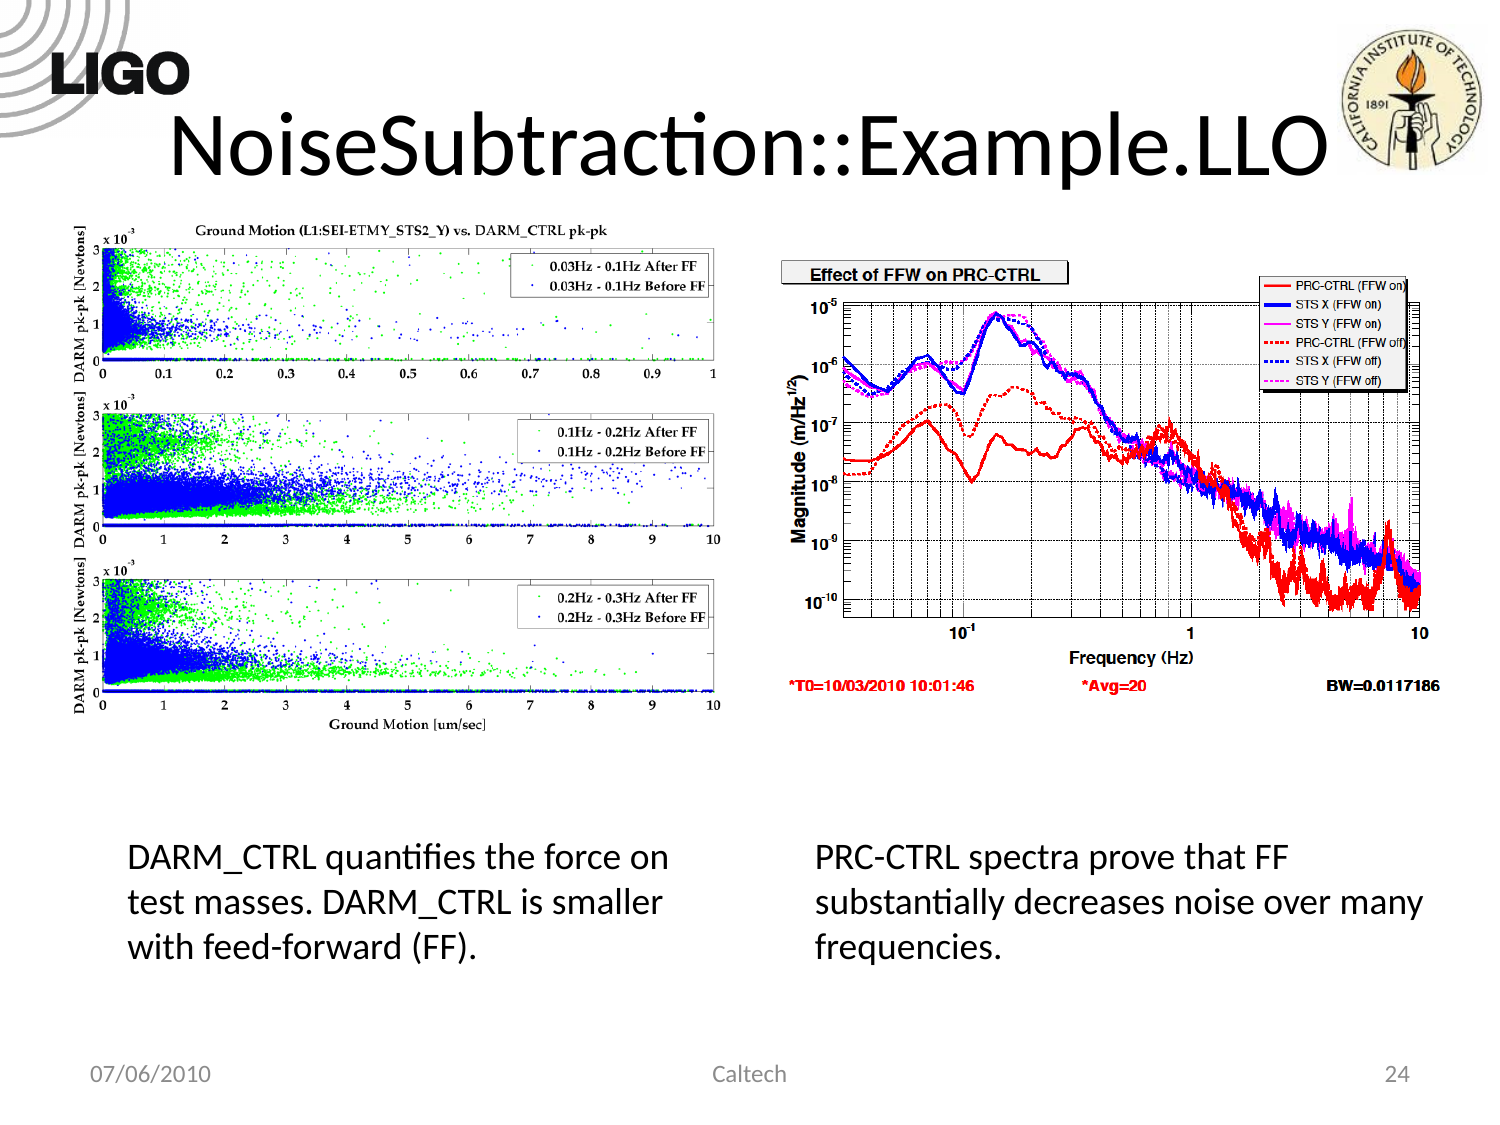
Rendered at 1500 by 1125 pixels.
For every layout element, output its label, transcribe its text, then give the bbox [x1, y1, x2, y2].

picture [0, 0, 190, 138]
picture [0, 199, 788, 753]
footer Caltech [512, 1042, 988, 1103]
slide_number 24 [1074, 1042, 1425, 1103]
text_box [749, 237, 1453, 714]
text_box DARM_CTRL quantifies the force on test masses. DARM_CTRL is smaller with feed-forward (FF). [112, 824, 725, 975]
text_box PRC-CTRL spectra prove that FF substantially decreases noise over many frequencies. [799, 824, 1463, 975]
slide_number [75, 1042, 425, 1103]
picture [1337, 24, 1488, 175]
title NoiseSubtraction::Example.LLO [75, 45, 1425, 233]
